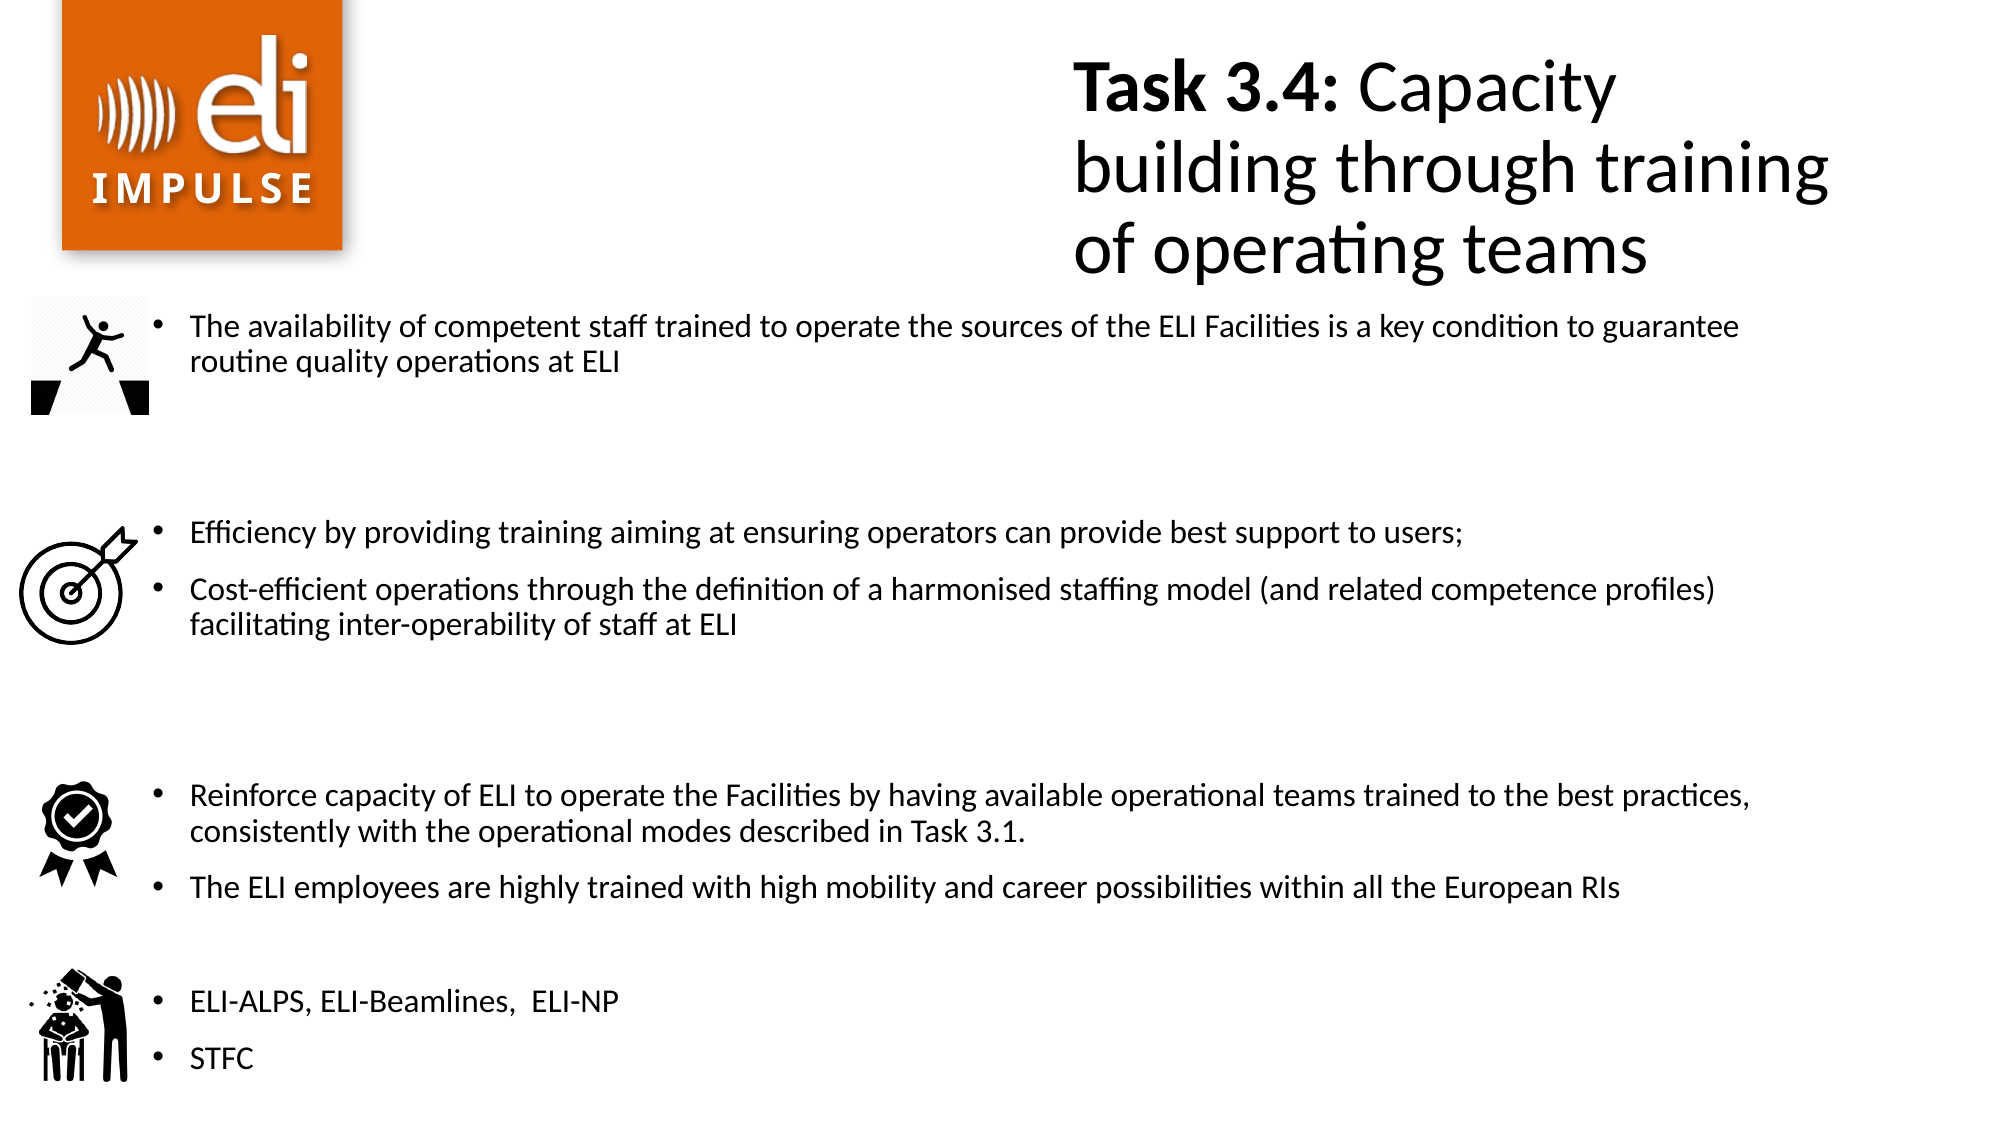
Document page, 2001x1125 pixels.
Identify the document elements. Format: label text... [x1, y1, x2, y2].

text_box IMPULSE [62, 154, 343, 220]
text_box [61, 0, 343, 157]
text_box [18, 296, 149, 1083]
text_box [61, 223, 343, 251]
picture [97, 35, 307, 166]
title Task 3.4: Capacity building through training of operating teams [1058, 59, 1863, 278]
list The availability of competent staff trained to operate the sources of the ELI Facilities is a key condition to guarantee routine quality operations at ELI Efficiency by providing training aiming at ensuring operators can provide best support to users; Cost-efficient operations through the definition of a harmonised staffing model (and related competence profiles) facilitating inter-operability of staff at ELI Reinforce capacity of ELI to operate the Facilities by having available operational teams trained to the best practices, consistently with the operational modes described in Task 3.1. The ELI employees are highly trained with high mobility and career possibilities within all the European RIs ELI-ALPS, ELI-Beamlines, ELI-NP STFC [149, 300, 1863, 1015]
